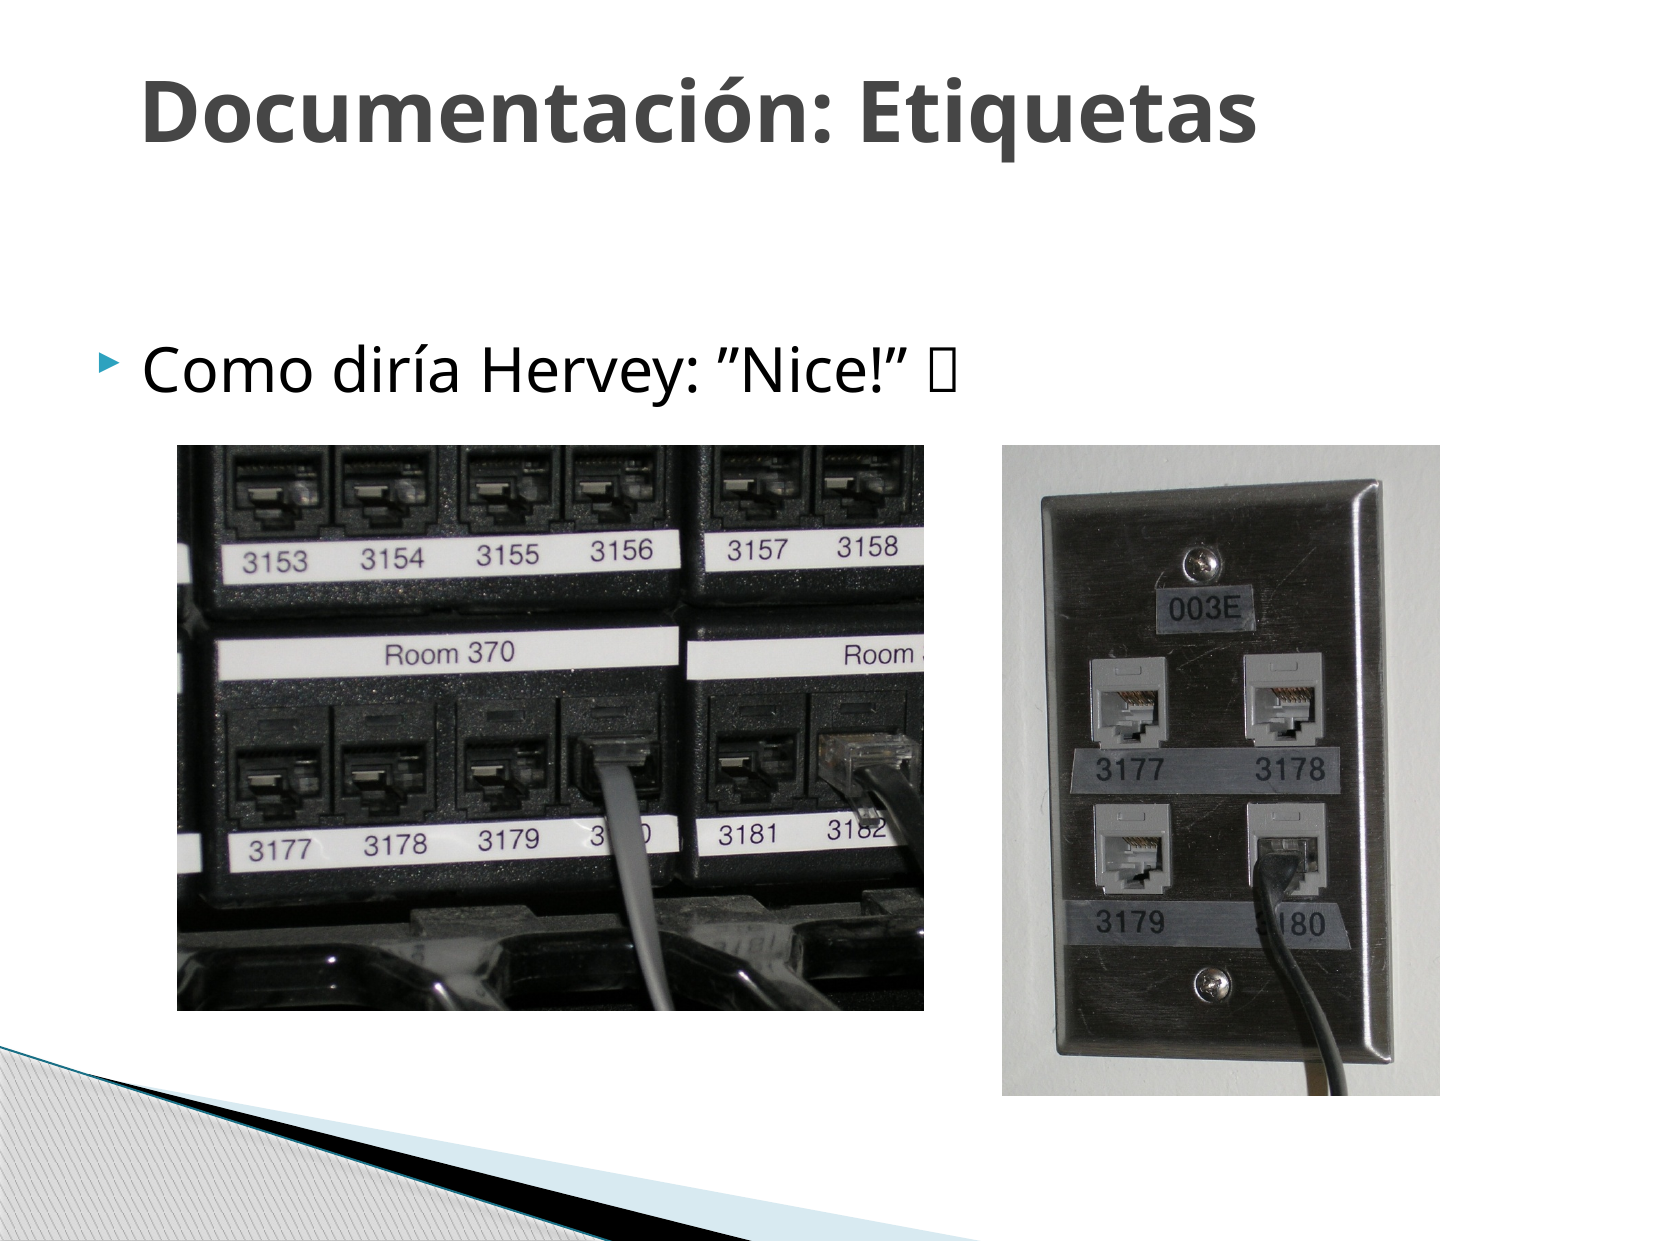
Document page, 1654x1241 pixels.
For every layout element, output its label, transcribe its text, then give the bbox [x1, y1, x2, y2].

title Documentación: Etiquetas [121, 53, 1532, 245]
picture [177, 445, 924, 1011]
list Como diría Hervey: ”Nice!”  [59, 322, 1593, 1131]
picture [1002, 445, 1440, 1097]
